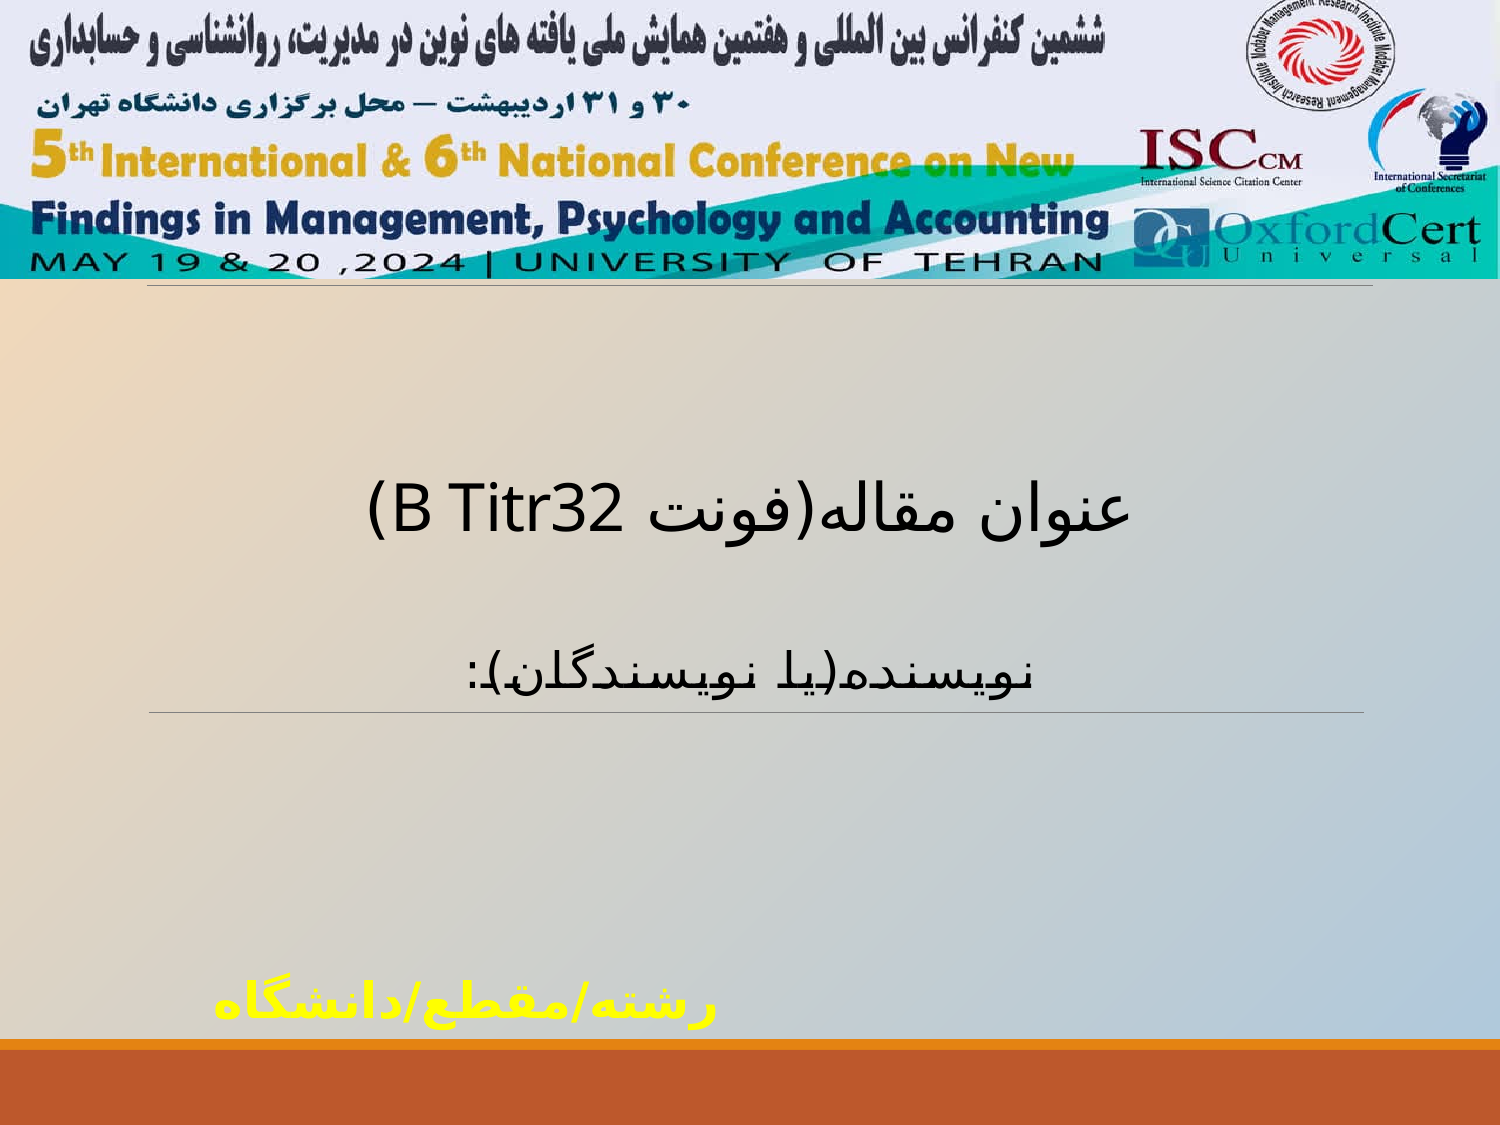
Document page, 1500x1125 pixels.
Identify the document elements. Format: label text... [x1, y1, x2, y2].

title عنوان مقاله(فونت B Titr32) [112, 332, 1388, 633]
text_box رشته/مقطع/دانشگاه [35, 960, 727, 1090]
subtitle نویسنده(یا نویسندگان): [112, 637, 1388, 835]
picture [0, 0, 1500, 280]
